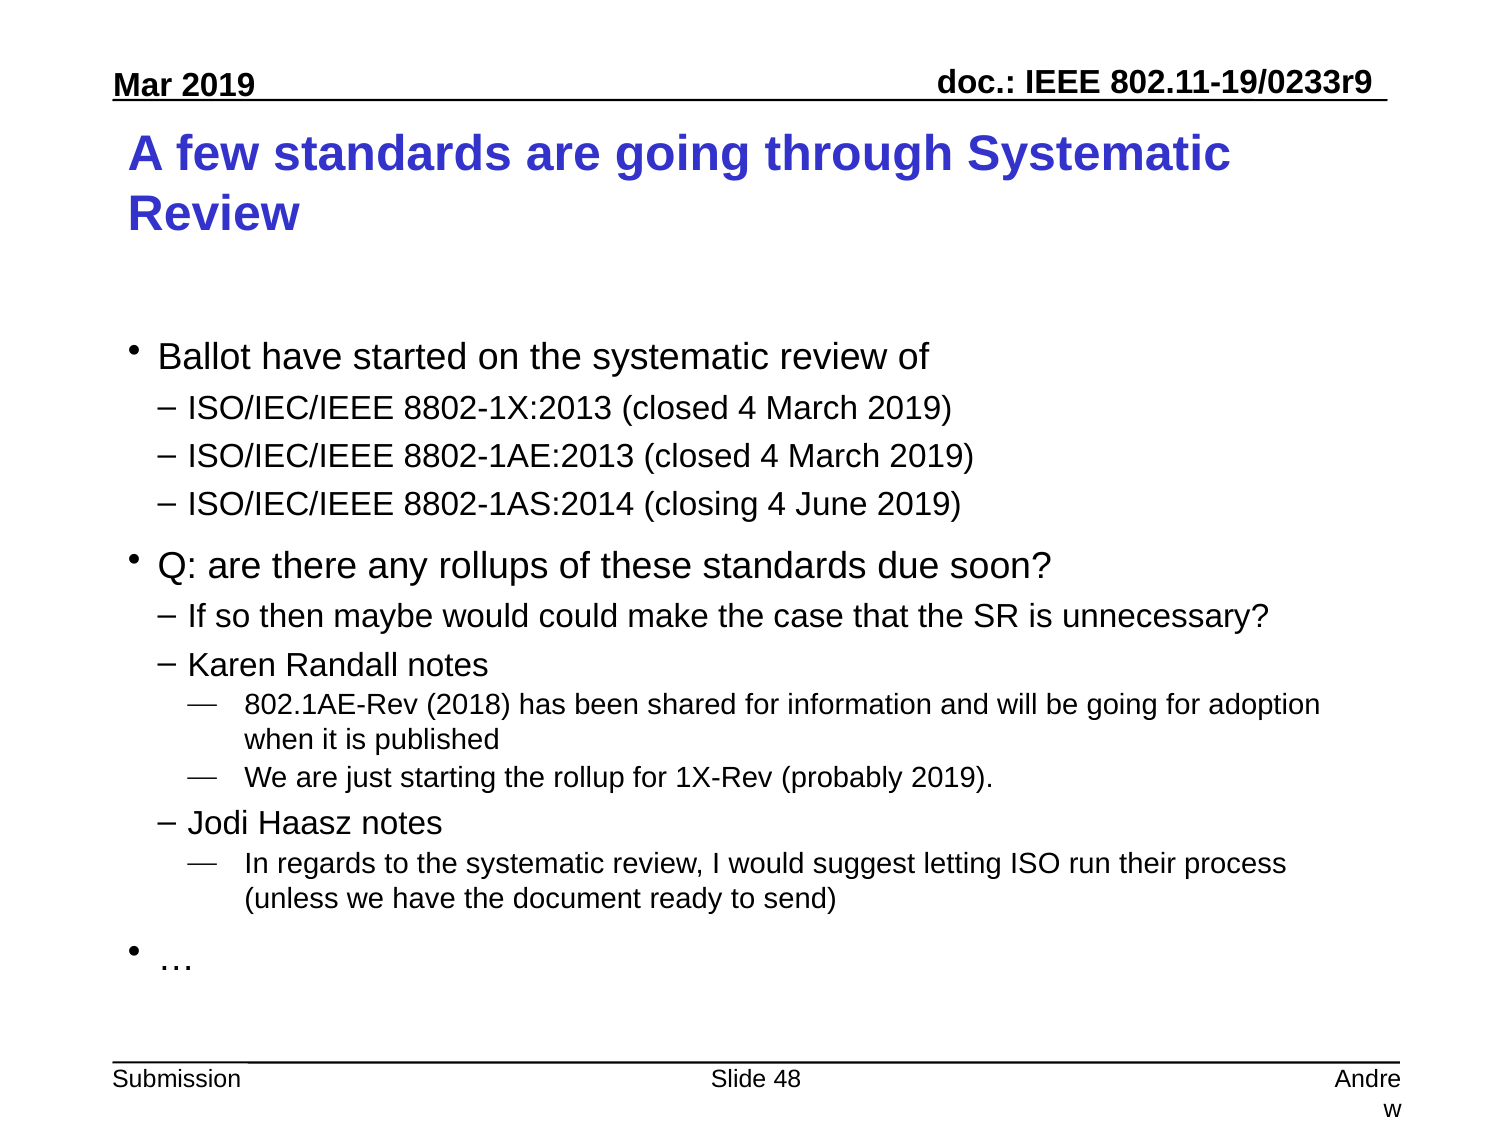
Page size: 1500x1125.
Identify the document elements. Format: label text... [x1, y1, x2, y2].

title A few standards are going through Systematic Review [112, 112, 1388, 288]
slide_number Slide 48 [709, 1061, 803, 1093]
footer Andrew Myles, Cisco [1320, 1061, 1402, 1093]
list Ballot have started on the systematic review of ISO/IEC/IEEE 8802-1X:2013 (closed 4 March 2019) ISO/IEC/IEEE 8802-1AE:2013 (closed 4 March 2019) ISO/IEC/IEEE 8802-1AS:2014 (closing 4 June 2019) Q: are there any rollups of these standards due soon? If so then maybe would could make the case that the SR is unnecessary? Karen Randall notes 802.1AE-Rev (2018) has been shared for information and will be going for adoption when it is published We are just starting the rollup for 1X-Rev (probably 2019). Jodi Haasz notes In regards to the systematic review, I would suggest letting ISO run their process (unless we have the document ready to send) … [112, 324, 1388, 1000]
